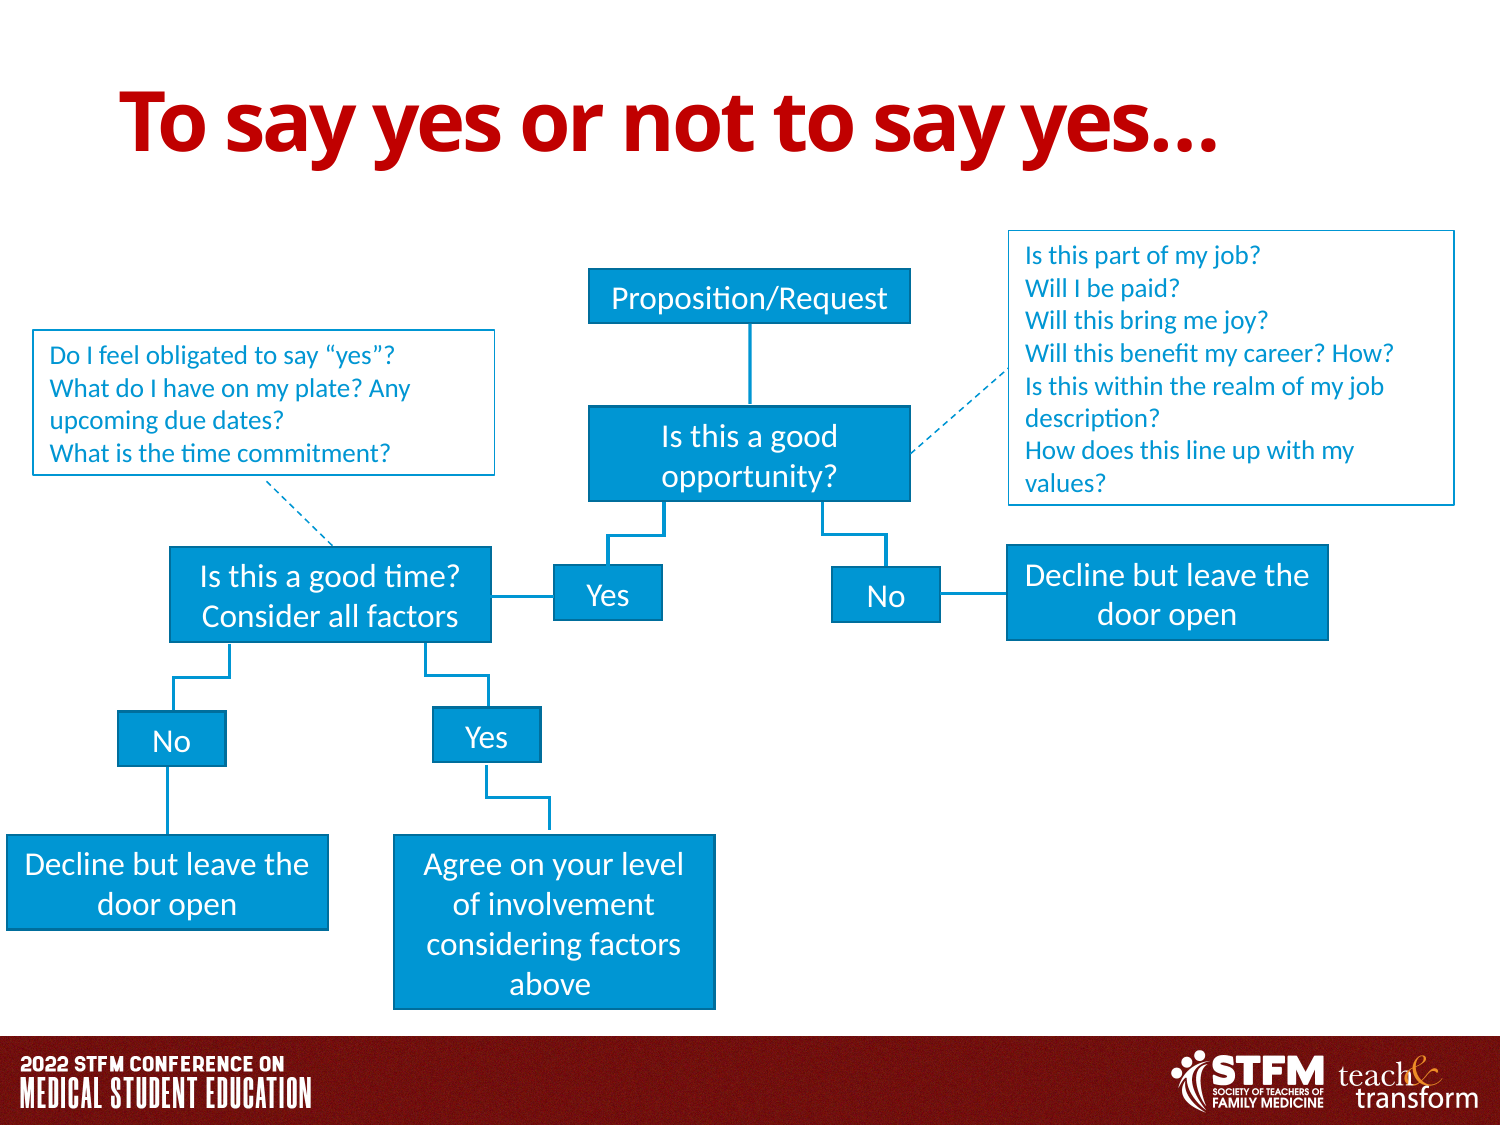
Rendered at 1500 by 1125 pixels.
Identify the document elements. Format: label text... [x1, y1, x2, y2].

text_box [167, 649, 236, 706]
text_box No [117, 710, 227, 767]
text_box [423, 644, 490, 708]
text_box Is this a good opportunity? [588, 405, 911, 502]
text_box Is this a good time? Consider all factors [169, 546, 492, 643]
text_box Is this part of my job? Will I be paid? Will this bring me joy? Will this benefit my career? How? Is this within the realm of my job description? How does this line up with my values? [1008, 230, 1455, 506]
text_box Do I feel obligated to say “yes”? What do I have on my plate? Any upcoming due dates? What is the time commitment? [33, 330, 495, 475]
text_box Yes [553, 564, 663, 621]
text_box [263, 478, 333, 546]
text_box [821, 503, 888, 567]
text_box No [831, 566, 941, 623]
text_box Agree on your level of involvement considering factors above [393, 834, 716, 1010]
text_box Decline but leave the door open [1006, 544, 1329, 641]
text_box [910, 369, 1009, 455]
picture [0, 0, 1500, 1125]
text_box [485, 766, 552, 830]
text_box Decline but leave the door open [6, 834, 329, 931]
text_box Yes [432, 706, 542, 763]
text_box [602, 507, 670, 564]
title To say yes or not to say yes… [103, 15, 1397, 233]
text_box Proposition/Request [588, 268, 911, 324]
